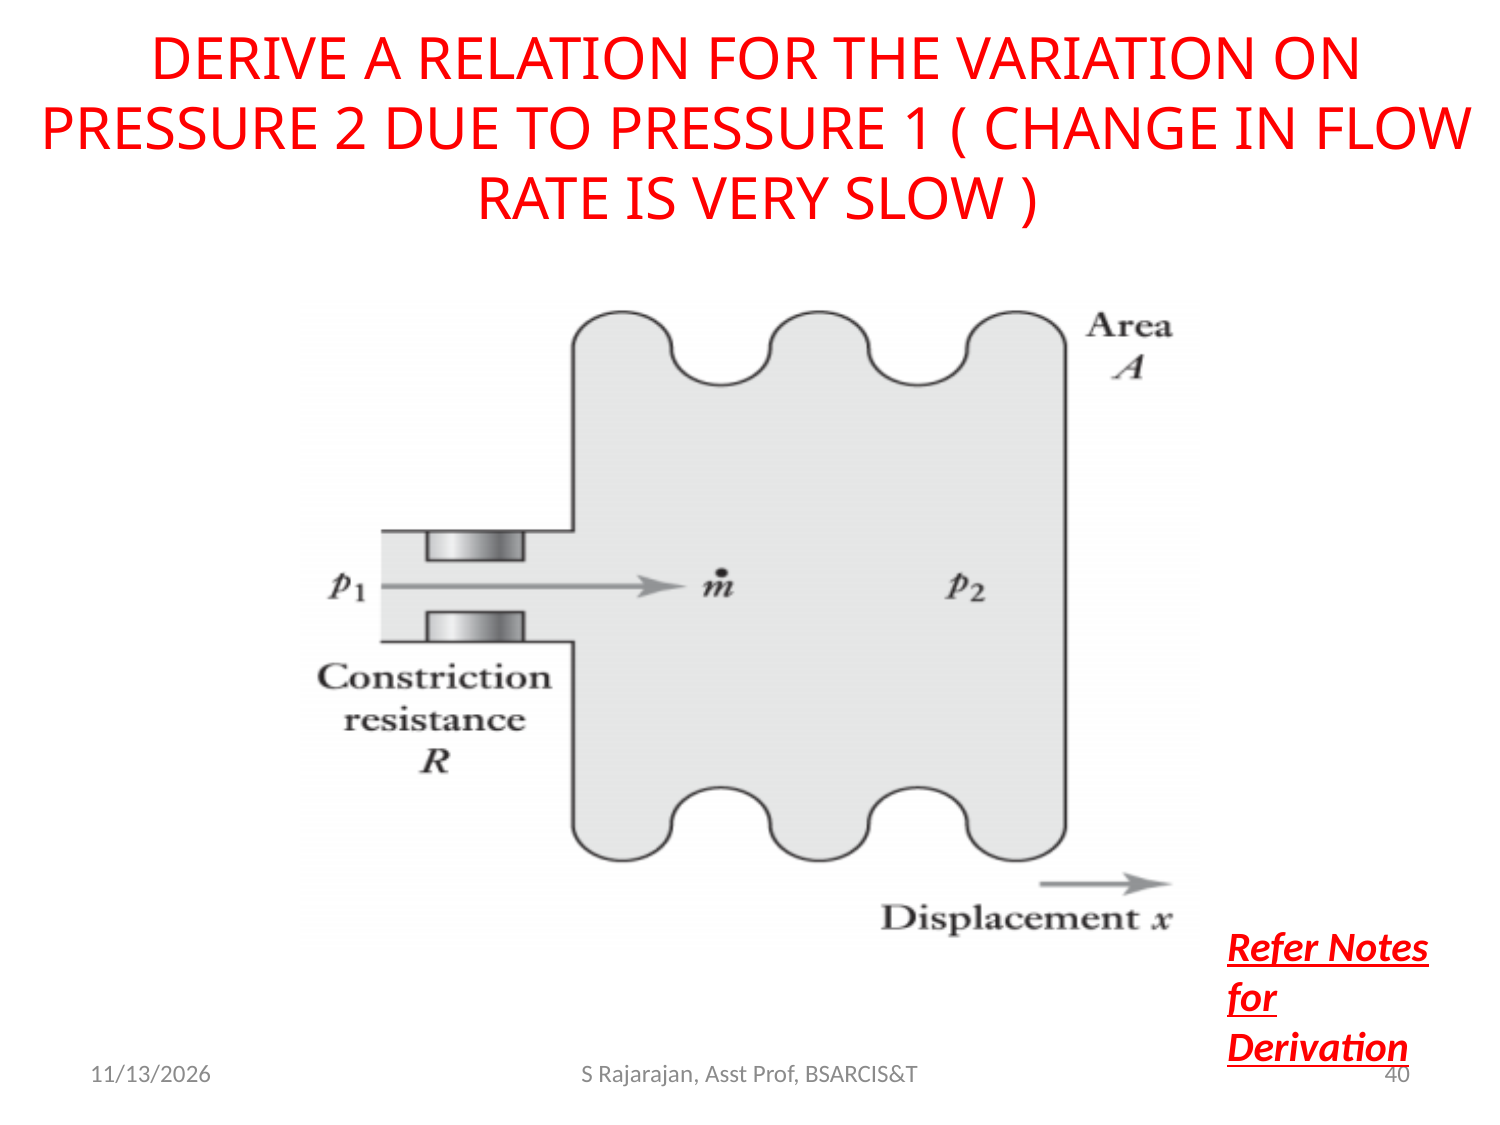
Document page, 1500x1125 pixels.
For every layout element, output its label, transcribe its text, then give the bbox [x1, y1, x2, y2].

title DERIVE A RELATION FOR THE VARIATION ON PRESSURE 2 DUE TO PRESSURE 1 ( CHANGE IN FLOW RATE IS VERY SLOW ) [10, 82, 1500, 170]
slide_number 40 [1074, 1042, 1425, 1103]
footer S Rajarajan, Asst Prof, BSARCIS&T [512, 1042, 988, 1103]
text_box Refer Notes for Derivation [1212, 912, 1475, 1078]
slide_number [75, 1042, 425, 1103]
picture [299, 299, 1201, 951]
